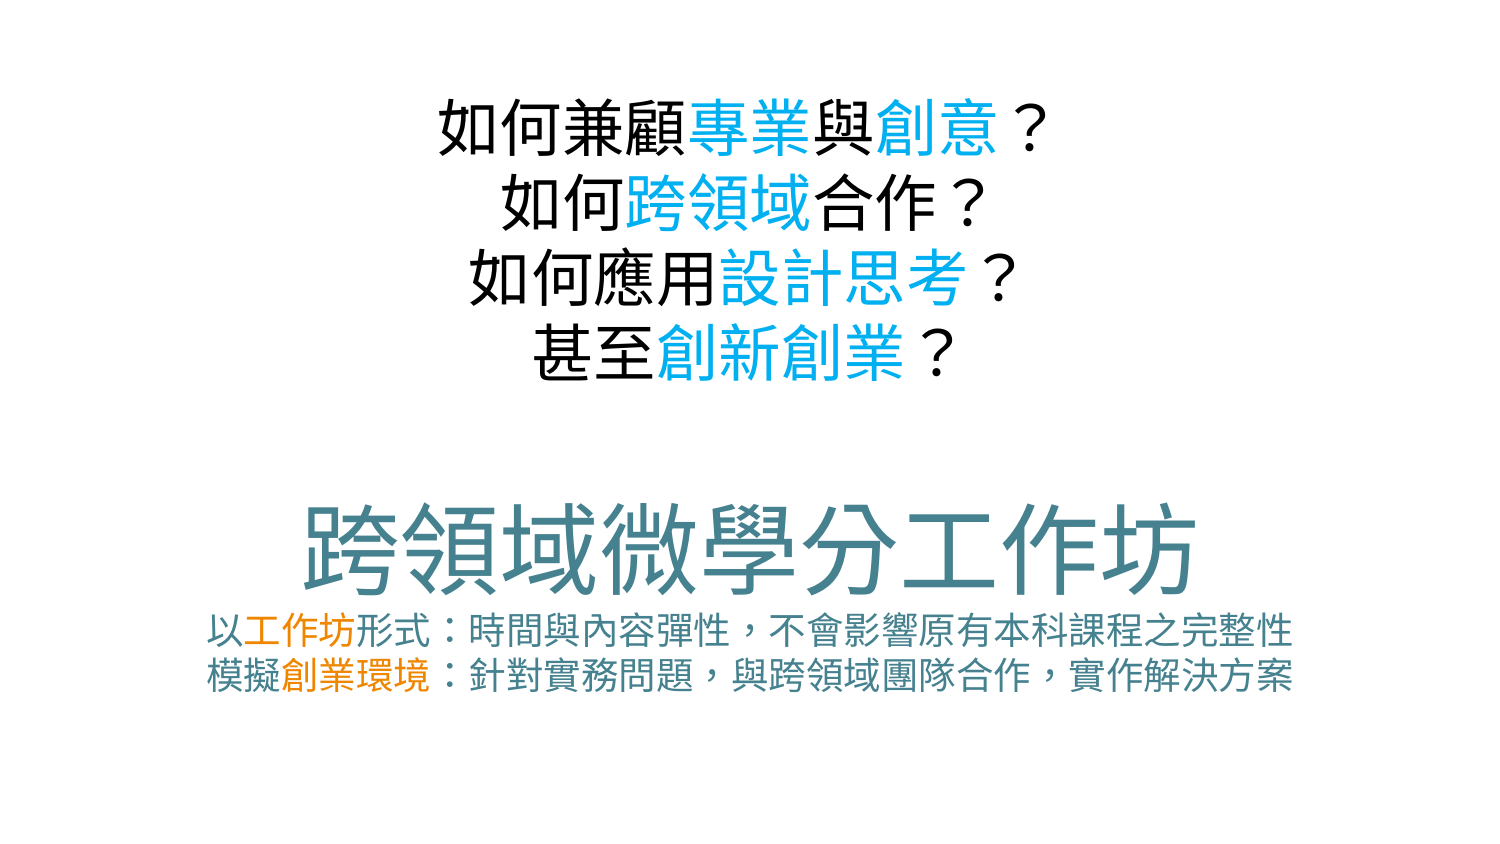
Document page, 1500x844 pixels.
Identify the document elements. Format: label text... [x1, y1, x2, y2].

text_box 跨領域微學分工作坊 以工作坊形式：時間與內容彈性，不會影響原有本科課程之完整性 模擬創業環境：針對實務問題，與跨領域團隊合作，實作解決方案 [51, 395, 1449, 834]
title 如何兼顧專業與創意？ 如何跨領域合作？ 如何應用設計思考？ 甚至創新創業？ [51, 82, 1449, 395]
